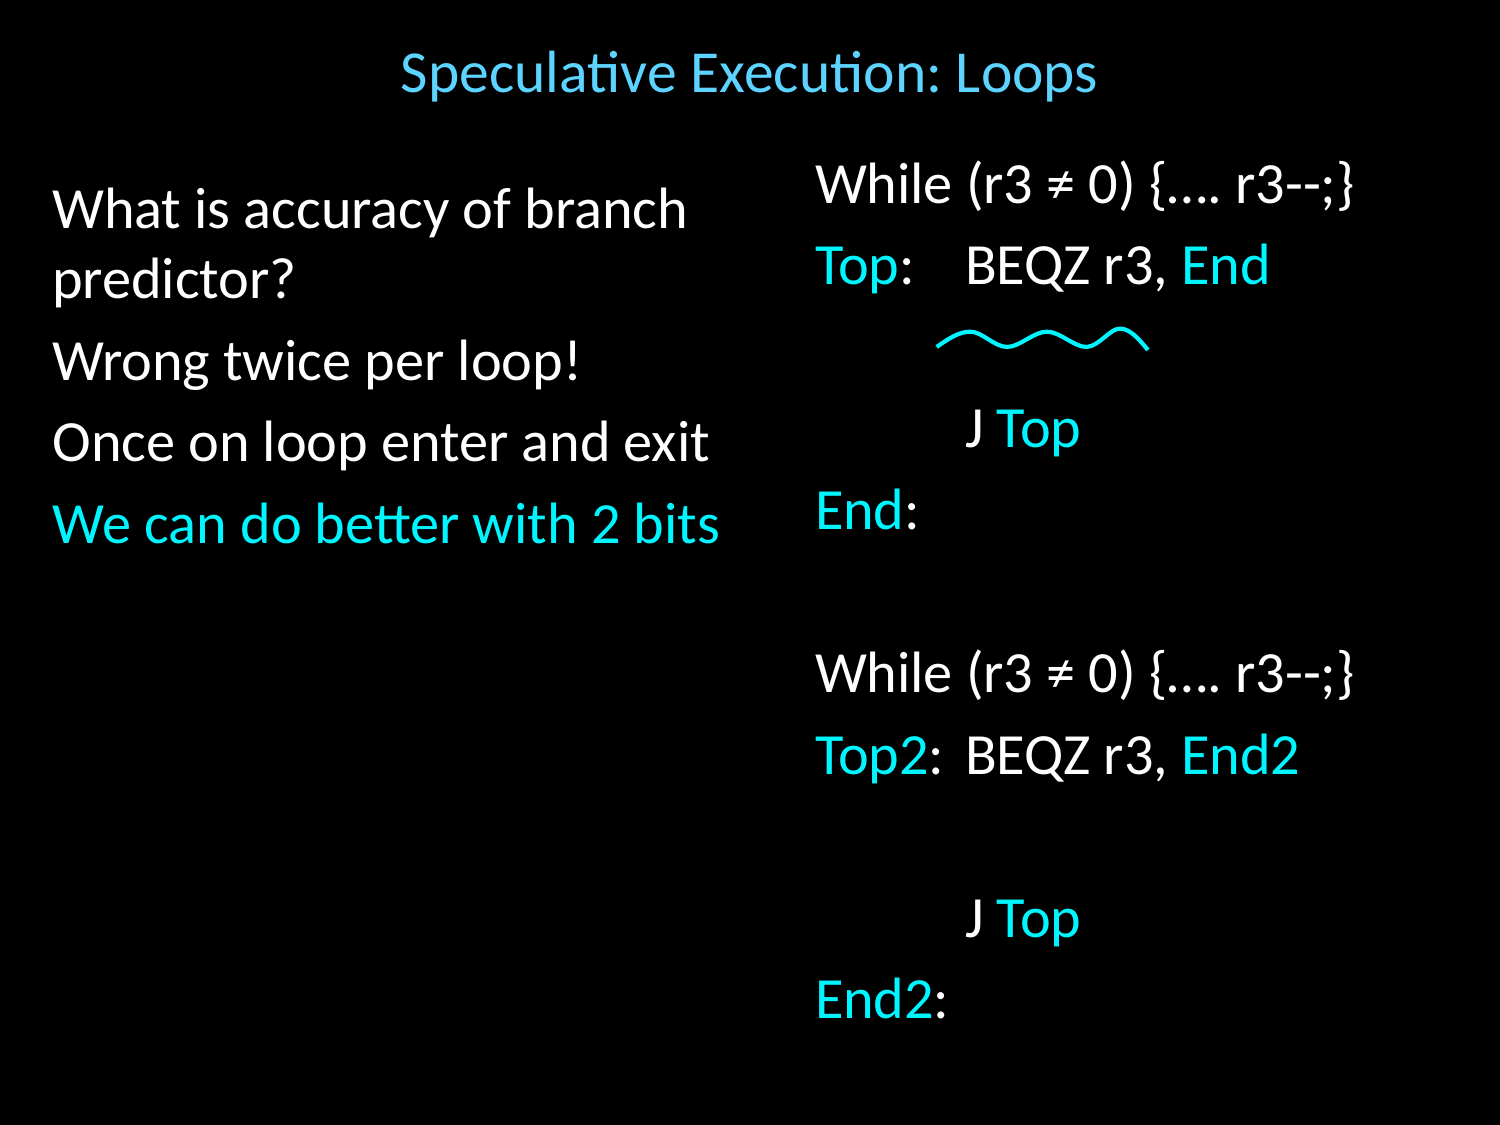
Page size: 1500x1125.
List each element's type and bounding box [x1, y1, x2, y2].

text_box [935, 326, 1150, 352]
list [800, 137, 1463, 1100]
list [37, 162, 738, 1055]
title [37, 24, 1463, 113]
